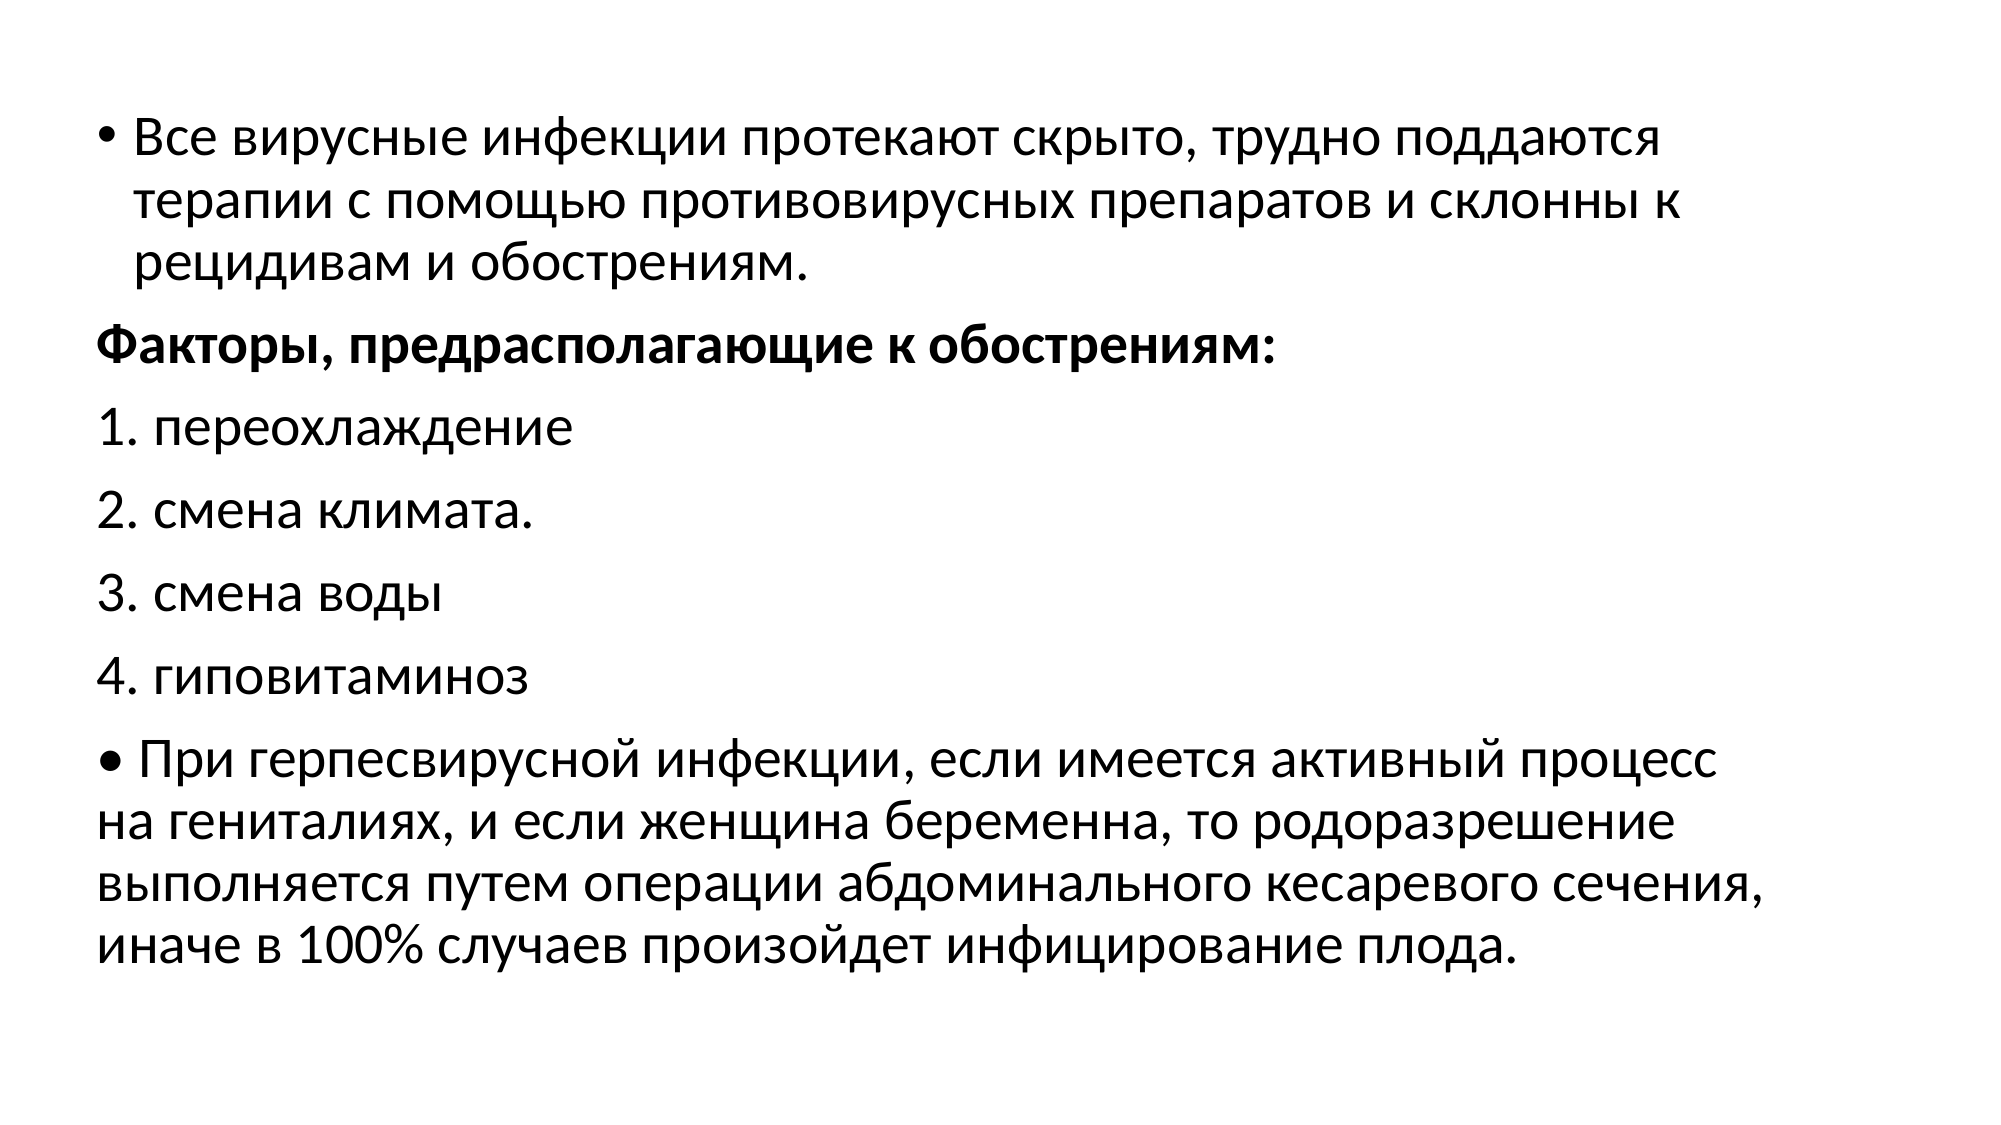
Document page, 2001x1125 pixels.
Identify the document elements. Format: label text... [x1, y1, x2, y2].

list Все вирусные инфекции протекают скрыто, трудно поддаются терапии с помощью противовирусных препаратов и склонны к рецидивам и обострениям. Факторы, предрасполагающие к обострениям: 1. переохлаждение 2. смена климата. 3. смена воды 4. гиповитаминоз • При герпесвирусной инфекции, если имеется активный процесс на гениталиях, и если женщина беременна, то родоразрешение выполняется путем операции абдоминального кесаревого сечения, иначе в 100% случаев произойдет инфицирование плода. [81, 98, 1807, 990]
